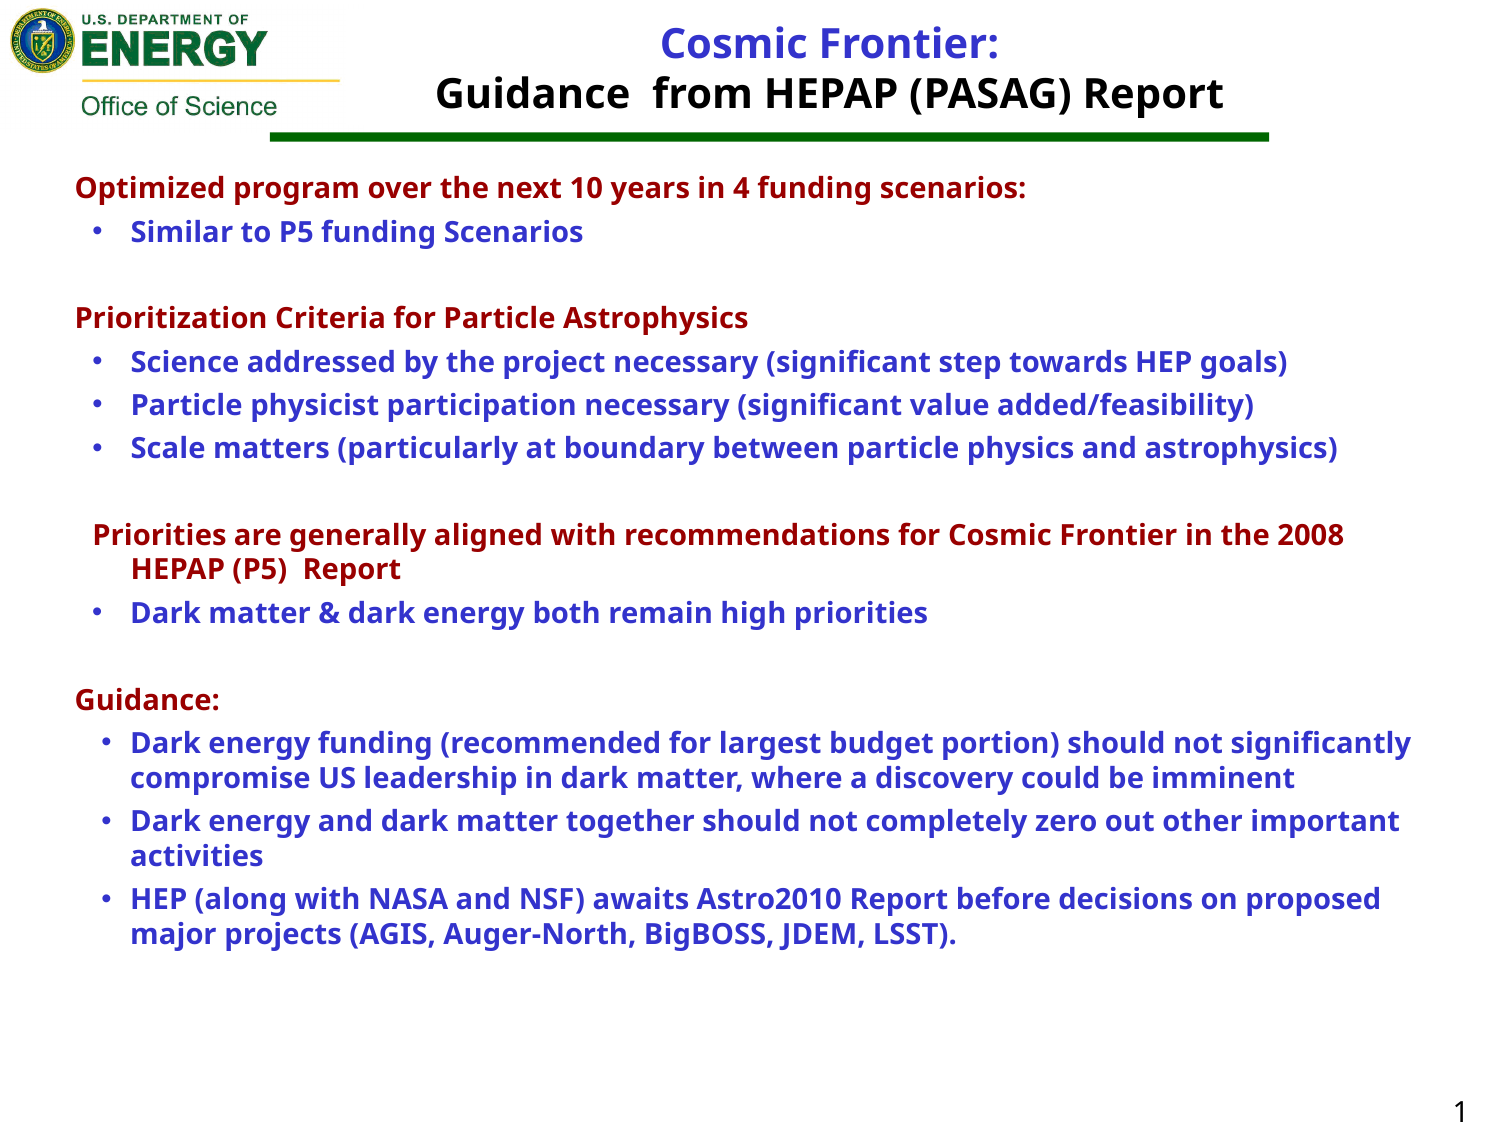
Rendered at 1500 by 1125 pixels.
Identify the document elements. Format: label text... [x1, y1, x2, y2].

title Cosmic Frontier: Guidance from HEPAP (PASAG) Report [345, 8, 1314, 126]
text_box Optimized program over the next 10 years in 4 funding scenarios: Similar to P5 funding Scenarios Prioritization Criteria for Particle Astrophysics Science addressed by the project necessary (significant step towards HEP goals) Particle physicist participation necessary (significant value added/feasibility) Scale matters (particularly at boundary between particle physics and astrophysics) Priorities are generally aligned with recommendations for Cosmic Frontier in the 2008 HEPAP (P5) Report Dark matter & dark energy both remain high priorities Guidance: Dark energy funding (recommended for largest budget portion) should not significantly compromise US leadership in dark matter, where a discovery could be imminent Dark energy and dark matter together should not completely zero out other important activities HEP (along with NASA and NSF) awaits Astro2010 Report before decisions on proposed major projects (AGIS, Auger-North, BigBOSS, JDEM, LSST). [59, 162, 1434, 958]
text_box 15 [1437, 1085, 1500, 1125]
